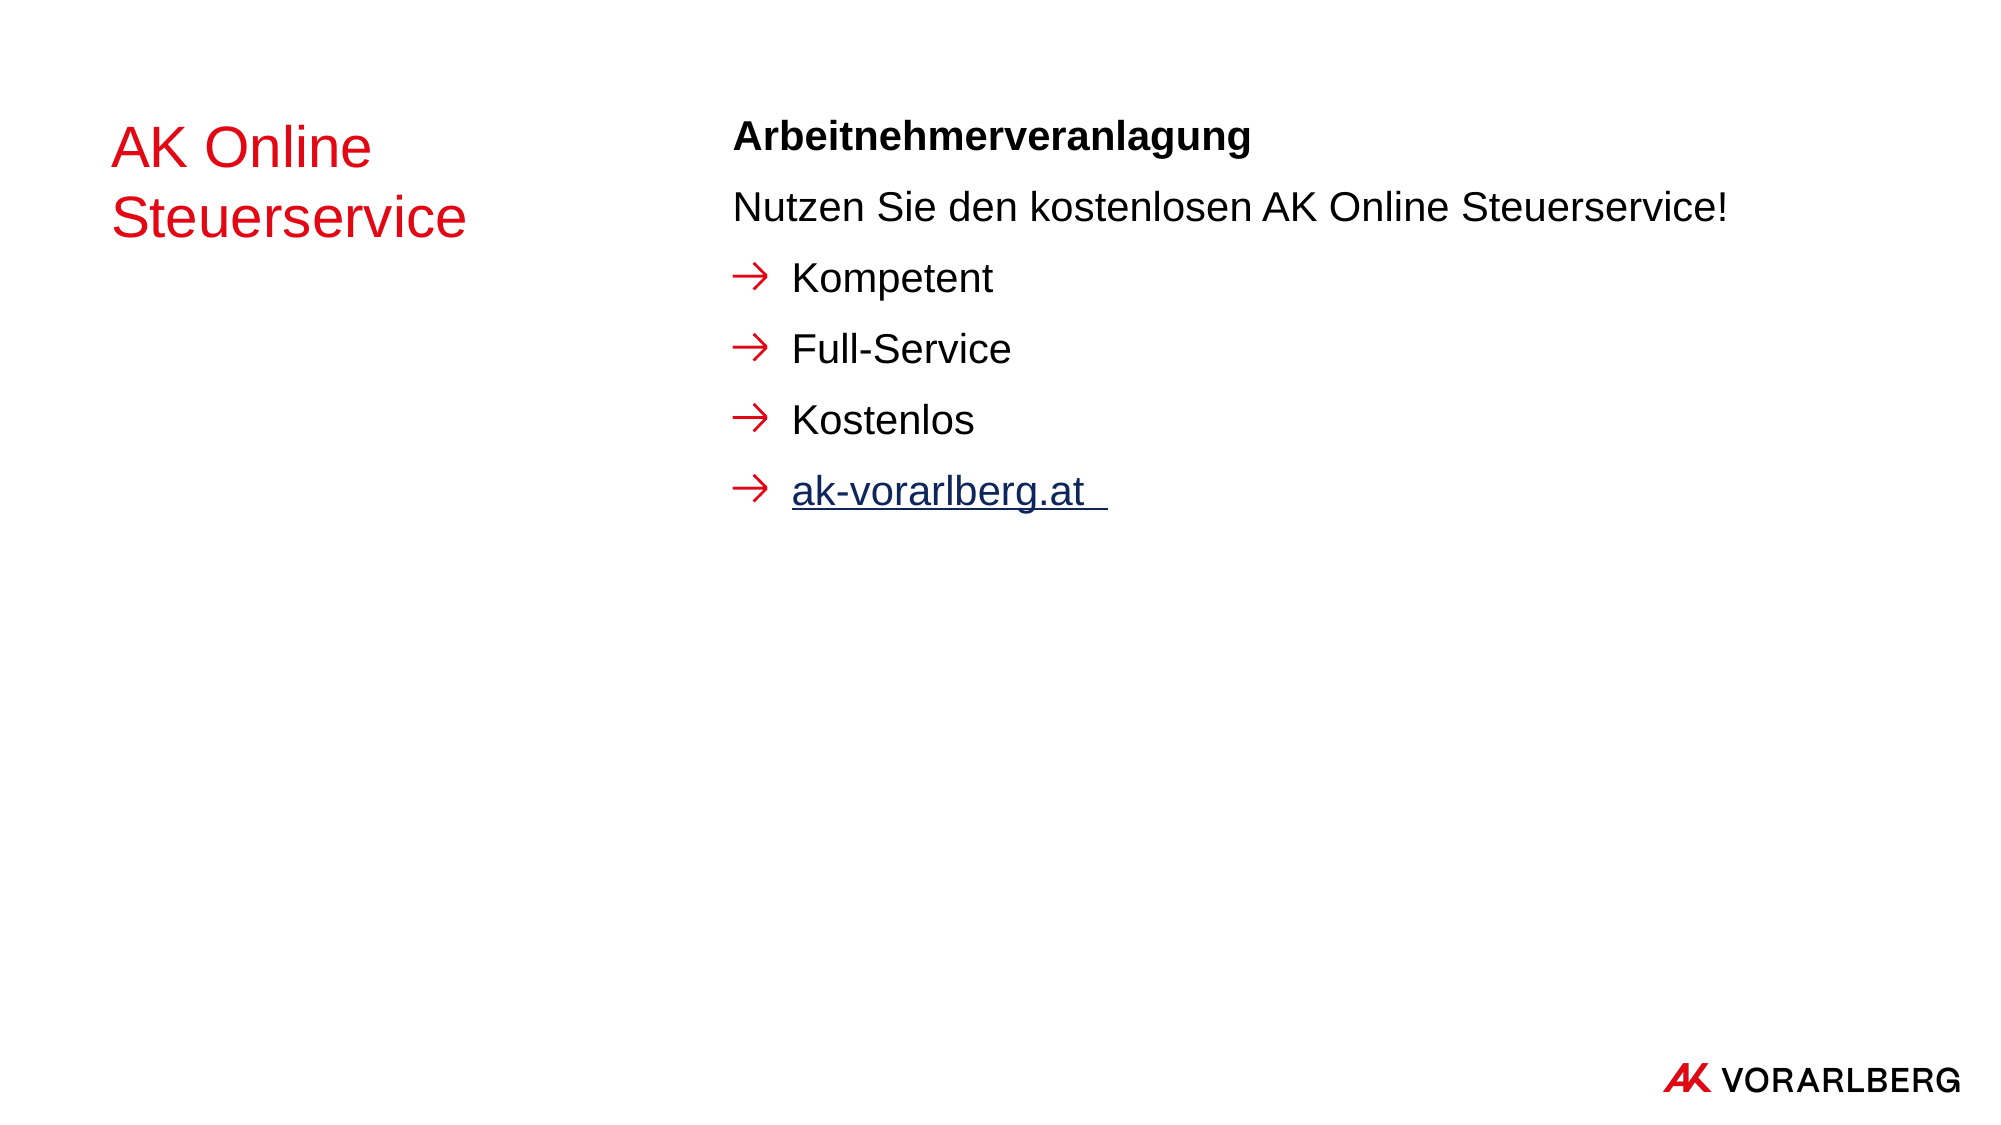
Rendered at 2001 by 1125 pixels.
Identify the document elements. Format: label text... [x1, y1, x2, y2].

picture [732, 402, 768, 433]
picture [732, 261, 768, 291]
picture [732, 332, 768, 362]
picture [1662, 1062, 1961, 1093]
title AK Online Steuerservice [96, 101, 655, 570]
text_box Arbeitnehmerveranlagung Nutzen Sie den kostenlosen AK Online Steuerservice! Kompetent Full-Service Kostenlos ak-vorarlberg.at [717, 101, 1876, 988]
picture [732, 473, 768, 503]
